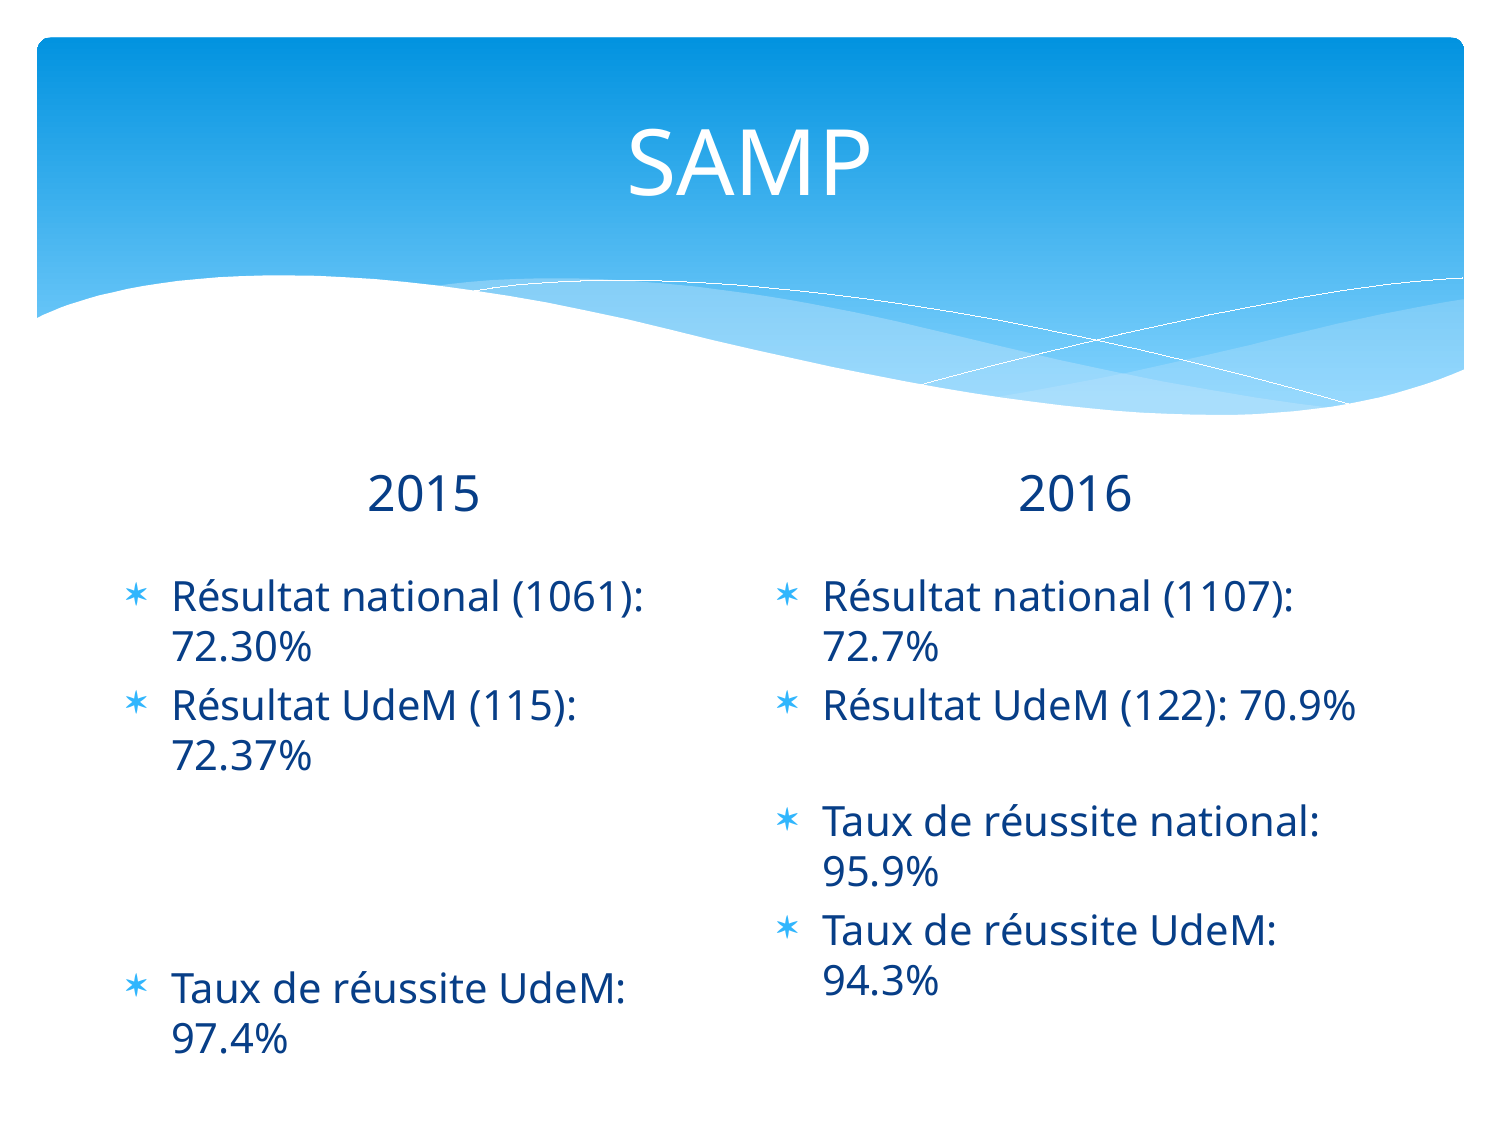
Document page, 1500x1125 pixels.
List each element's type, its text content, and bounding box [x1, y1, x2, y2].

list 2016 [762, 439, 1390, 545]
list Résultat national (1107): 72.7% Résultat UdeM (122): 70.9% Taux de réussite national: 95.9% Taux de réussite UdeM: 94.3% [761, 562, 1389, 1005]
title SAMP [75, 55, 1425, 261]
list 2015 [111, 439, 738, 545]
list Résultat national (1061): 72.30% Résultat UdeM (115): 72.37% Taux de réussite UdeM: 97.4% [111, 562, 738, 1005]
